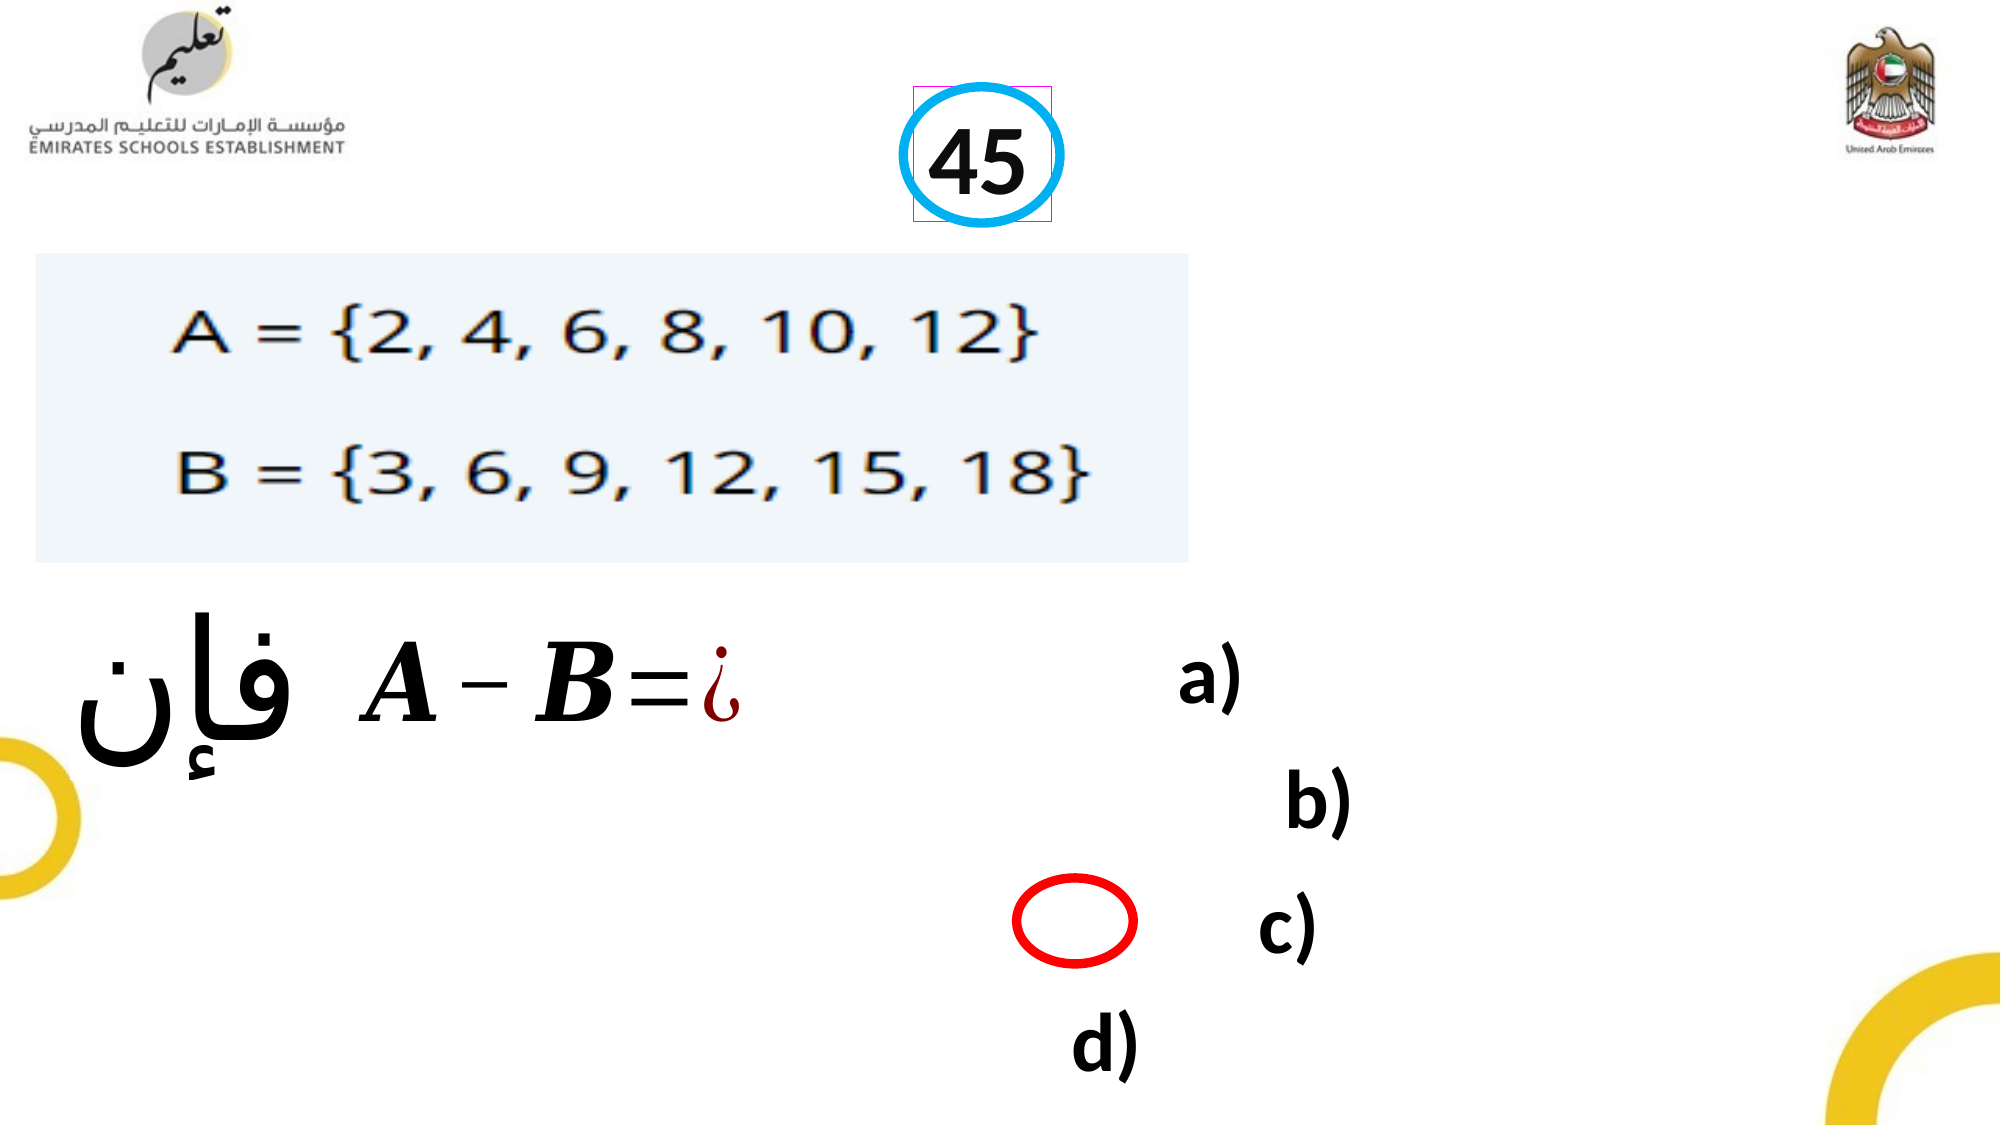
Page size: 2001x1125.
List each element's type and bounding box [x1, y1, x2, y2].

text_box [1015, 876, 1135, 965]
picture [0, 0, 2001, 1125]
text_box [903, 86, 1060, 224]
